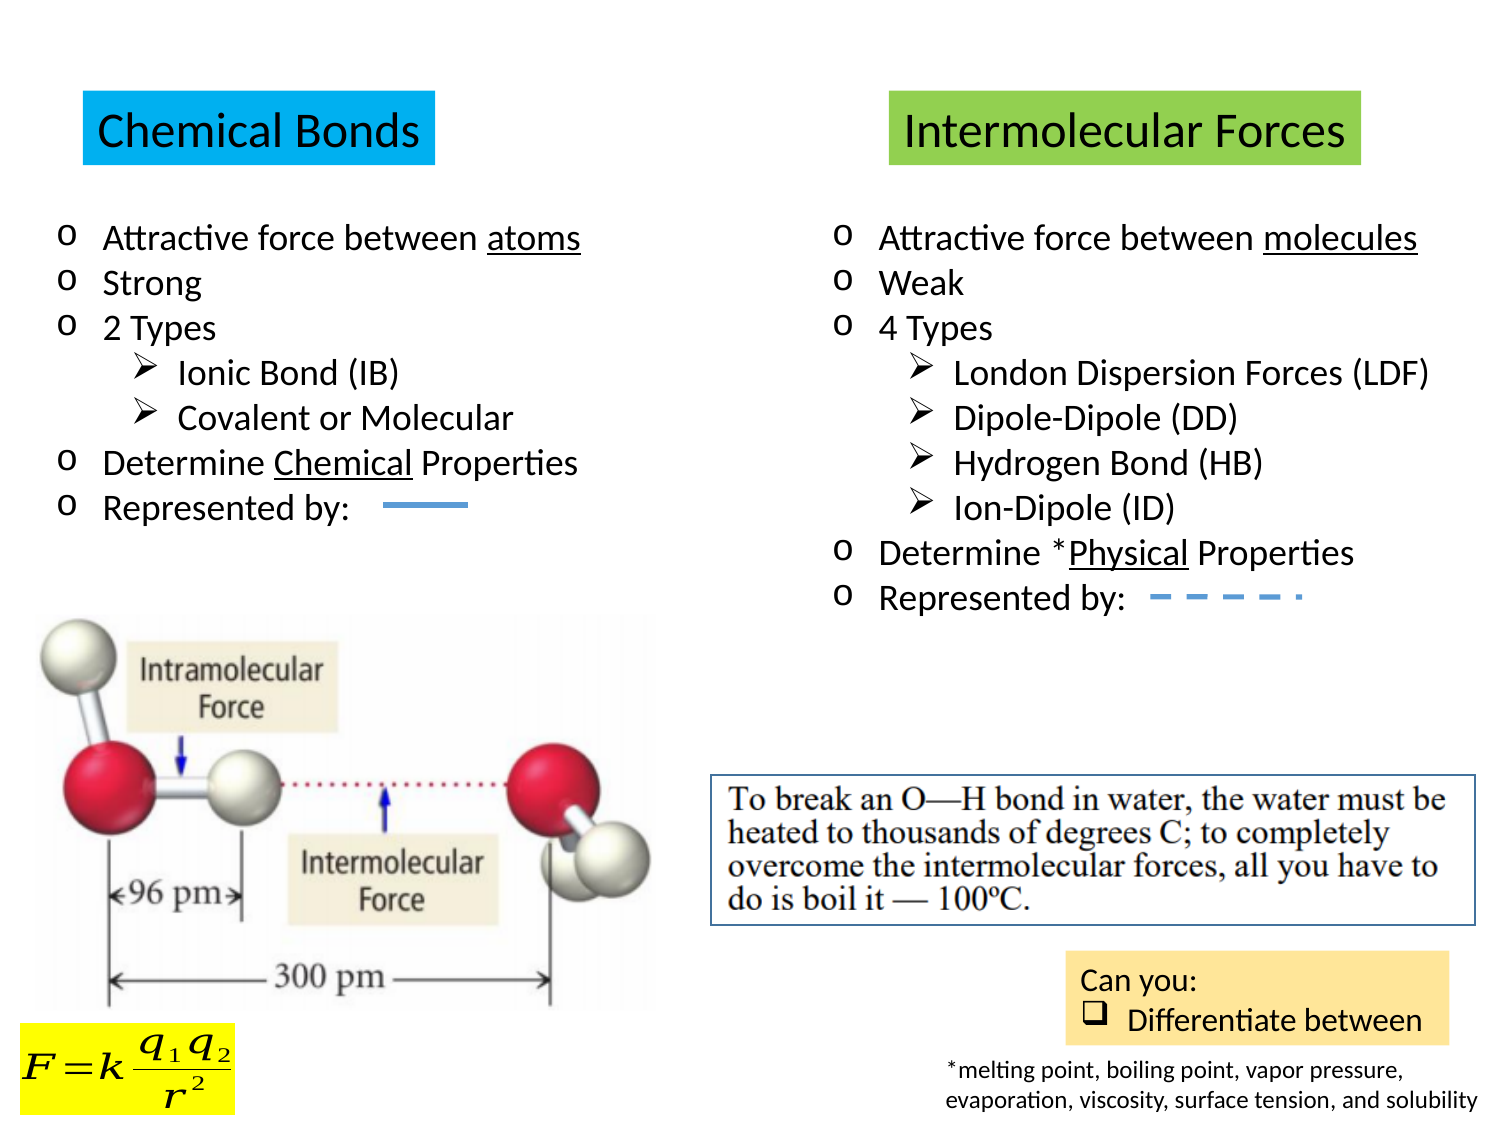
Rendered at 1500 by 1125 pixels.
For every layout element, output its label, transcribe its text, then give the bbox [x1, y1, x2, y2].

text_box Can you: Differentiate between [1065, 950, 1450, 1046]
picture [19, 614, 681, 1023]
text_box Attractive force between molecules Weak 4 Types London Dispersion Forces (LDF) Dipole-Dipole (DD) Hydrogen Bond (HB) Ion-Dipole (ID) Determine *Physical Properties Represented by: [817, 205, 1446, 626]
text_box *melting point, boiling point, vapor pressure, evaporation, viscosity, surface tension, and solubility [930, 1046, 1500, 1122]
text_box Attractive force between atoms Strong 2 Types Ionic Bond (IB) Covalent or Molecular Determine Chemical Properties Represented by: [41, 205, 597, 536]
text_box Chemical Bonds [82, 90, 436, 166]
text_box Intermolecular Forces [888, 90, 1362, 166]
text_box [710, 774, 1475, 926]
